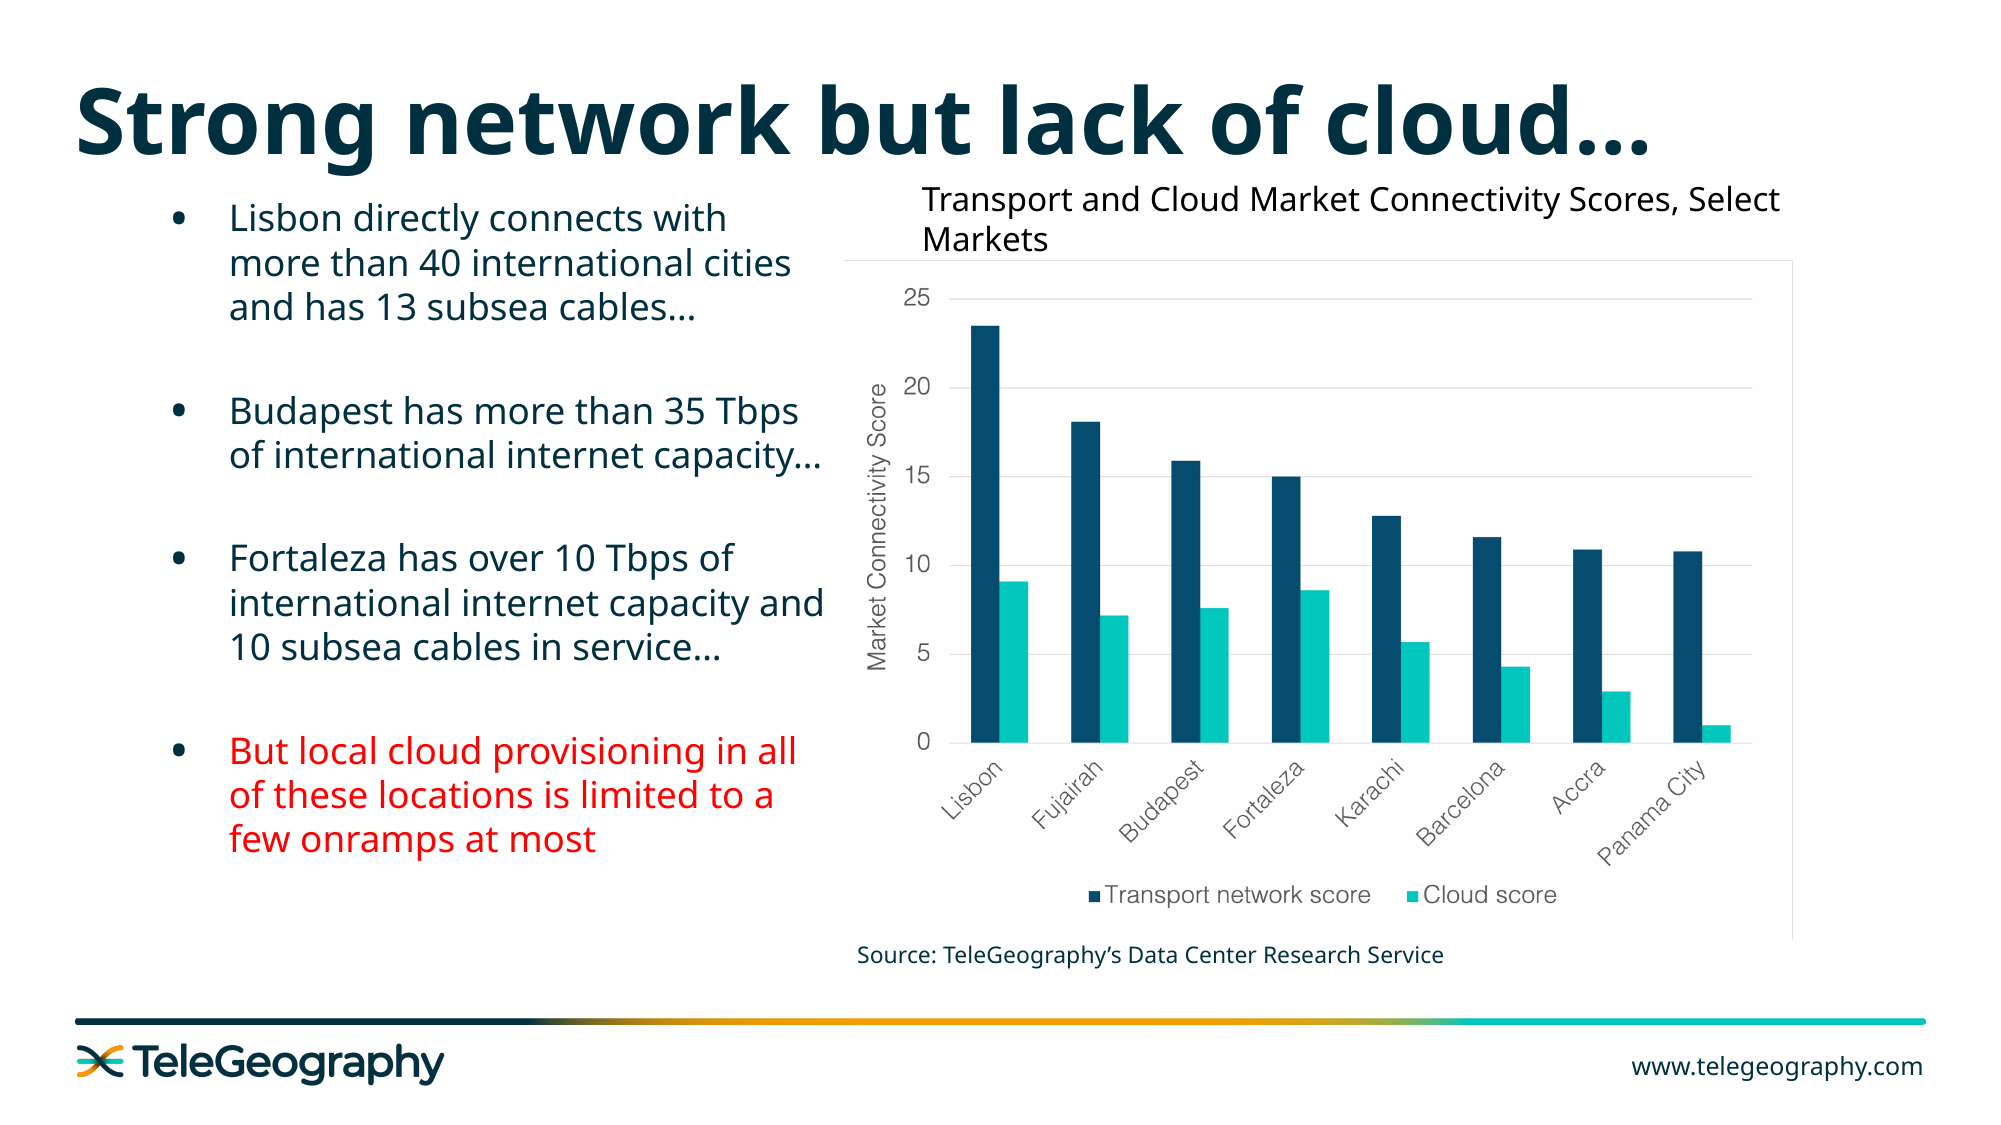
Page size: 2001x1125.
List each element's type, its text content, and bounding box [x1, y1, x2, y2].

list Lisbon directly connects with more than 40 international cities and has 13 subsea cables… Budapest has more than 35 Tbps of international internet capacity… Fortaleza has over 10 Tbps of international internet capacity and 10 subsea cables in service… But local cloud provisioning in all of these locations is limited to a few onramps at most [75, 187, 845, 941]
title Strong network but lack of cloud… [75, 75, 1925, 188]
text_box Transport and Cloud Market Connectivity Scores, Select Markets [921, 178, 1847, 224]
text_box Source: TeleGeography’s Data Center Research Service [857, 950, 1782, 986]
picture [19, 258, 1964, 1125]
